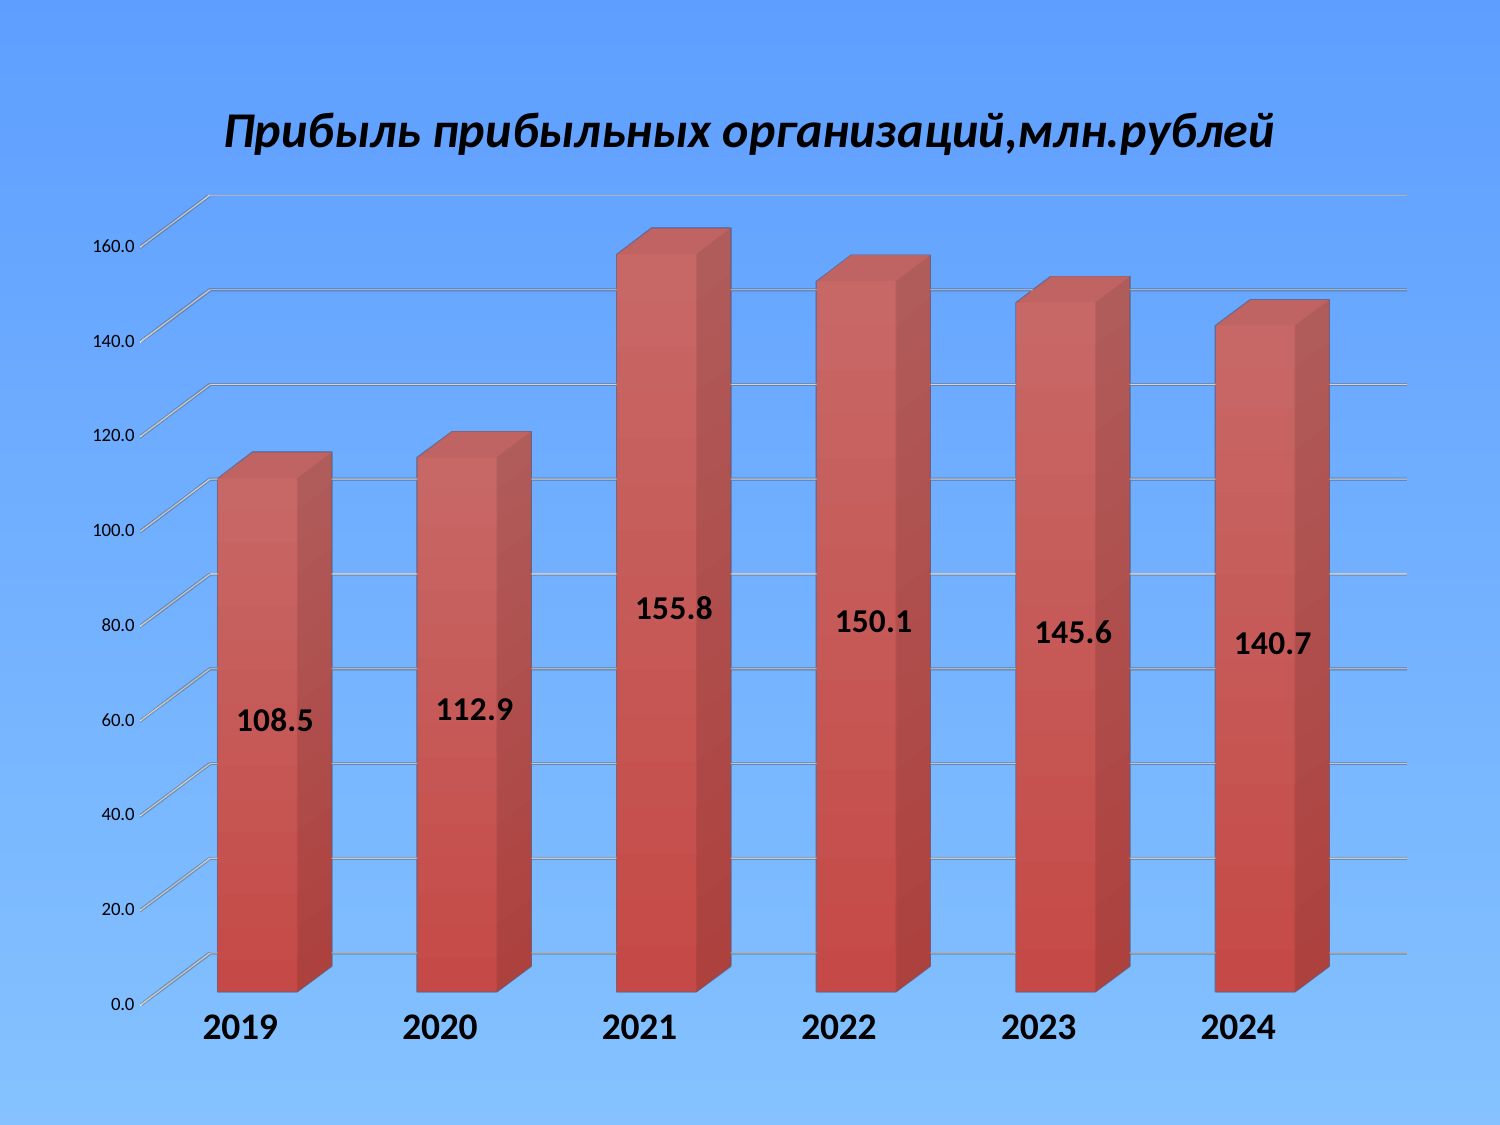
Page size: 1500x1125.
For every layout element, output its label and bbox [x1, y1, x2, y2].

chart [64, 66, 1436, 1071]
